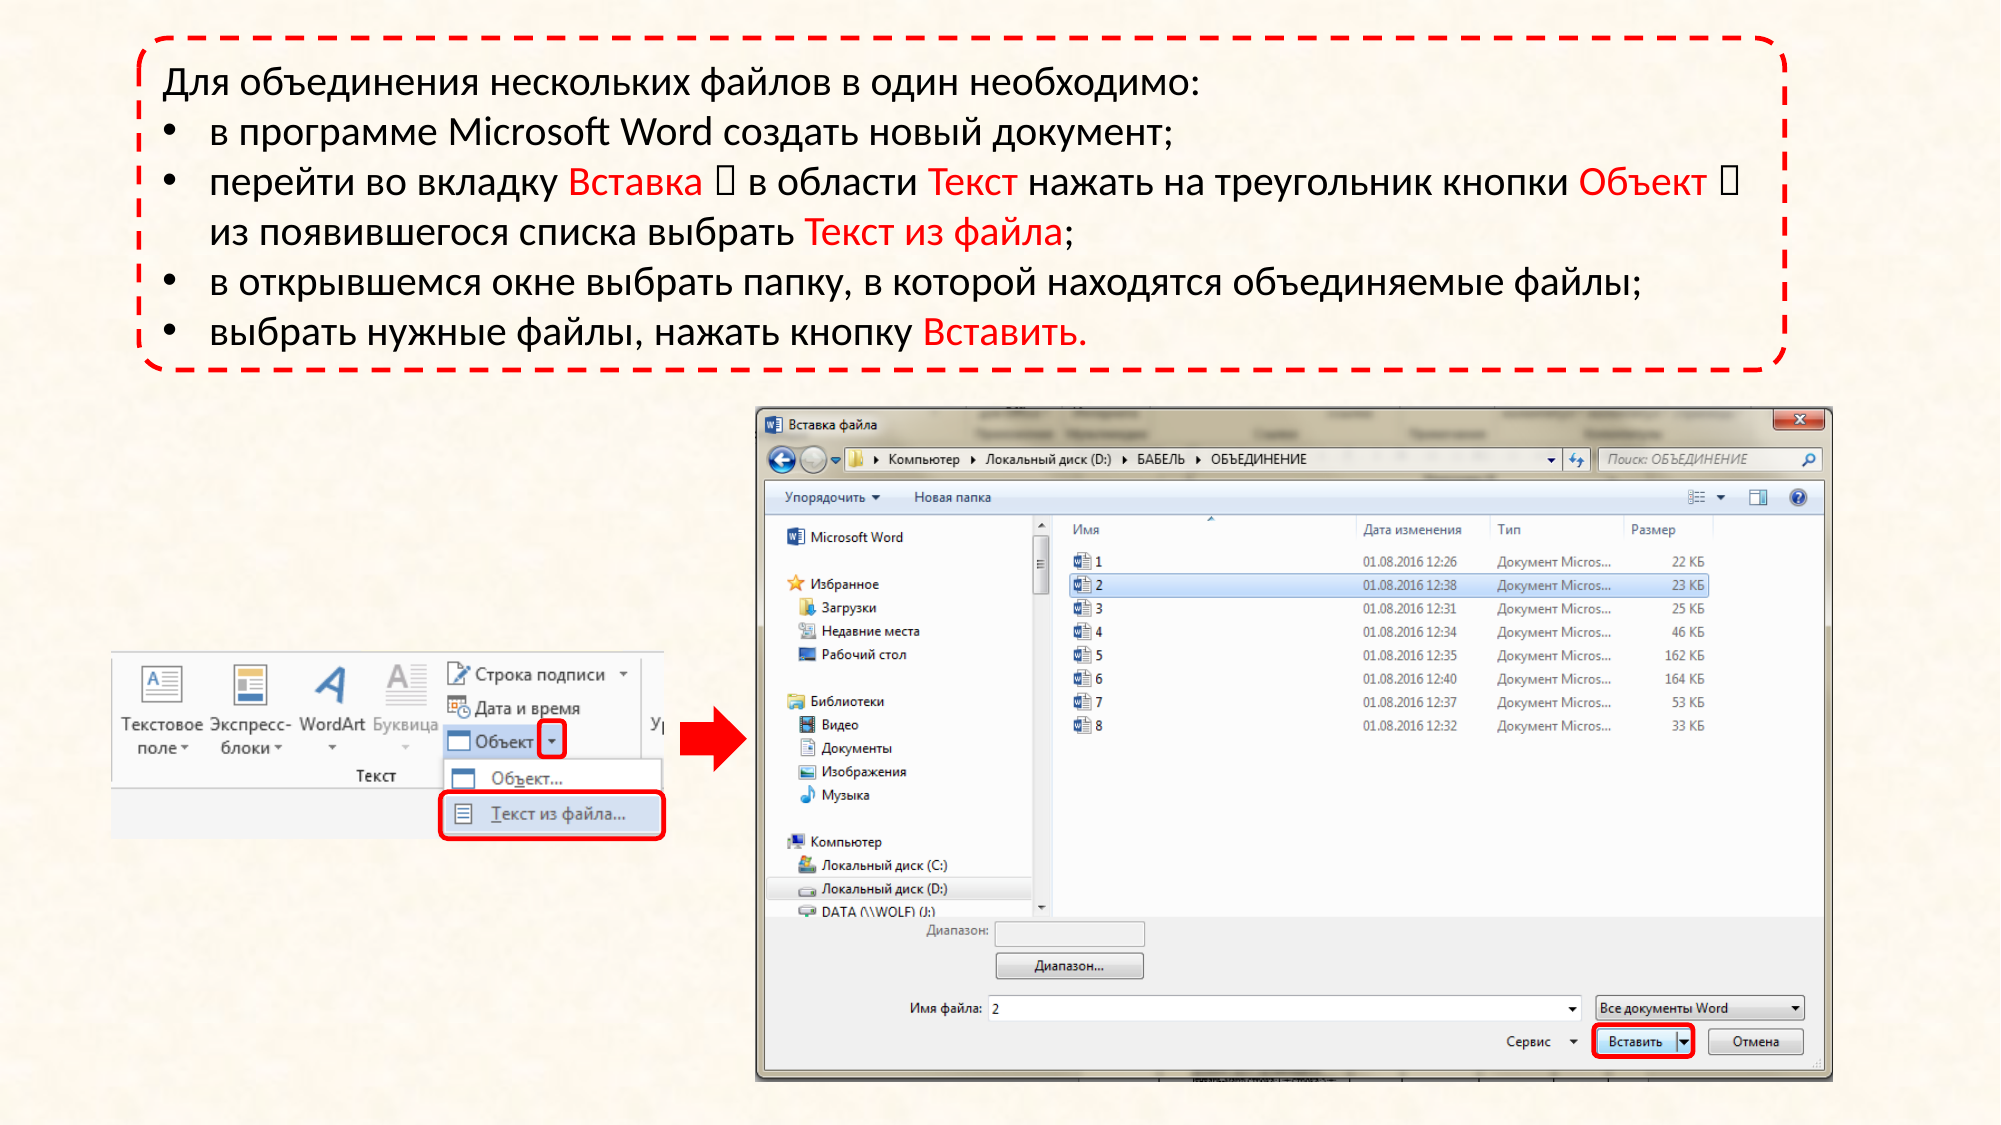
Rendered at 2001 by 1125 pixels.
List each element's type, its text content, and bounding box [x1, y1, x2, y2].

text_box Для объединения нескольких файлов в один необходимо: в программе Microsoft Word создать новый документ; перейти во вкладку Вставка  в области Текст нажать на треугольник кнопки Объект  из появившегося списка выбрать Текст из файла; в открывшемся окне выбрать папку, в которой находятся объединяемые файлы; выбрать нужные файлы, нажать кнопку Вставить. [138, 37, 1785, 371]
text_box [111, 406, 1833, 1082]
